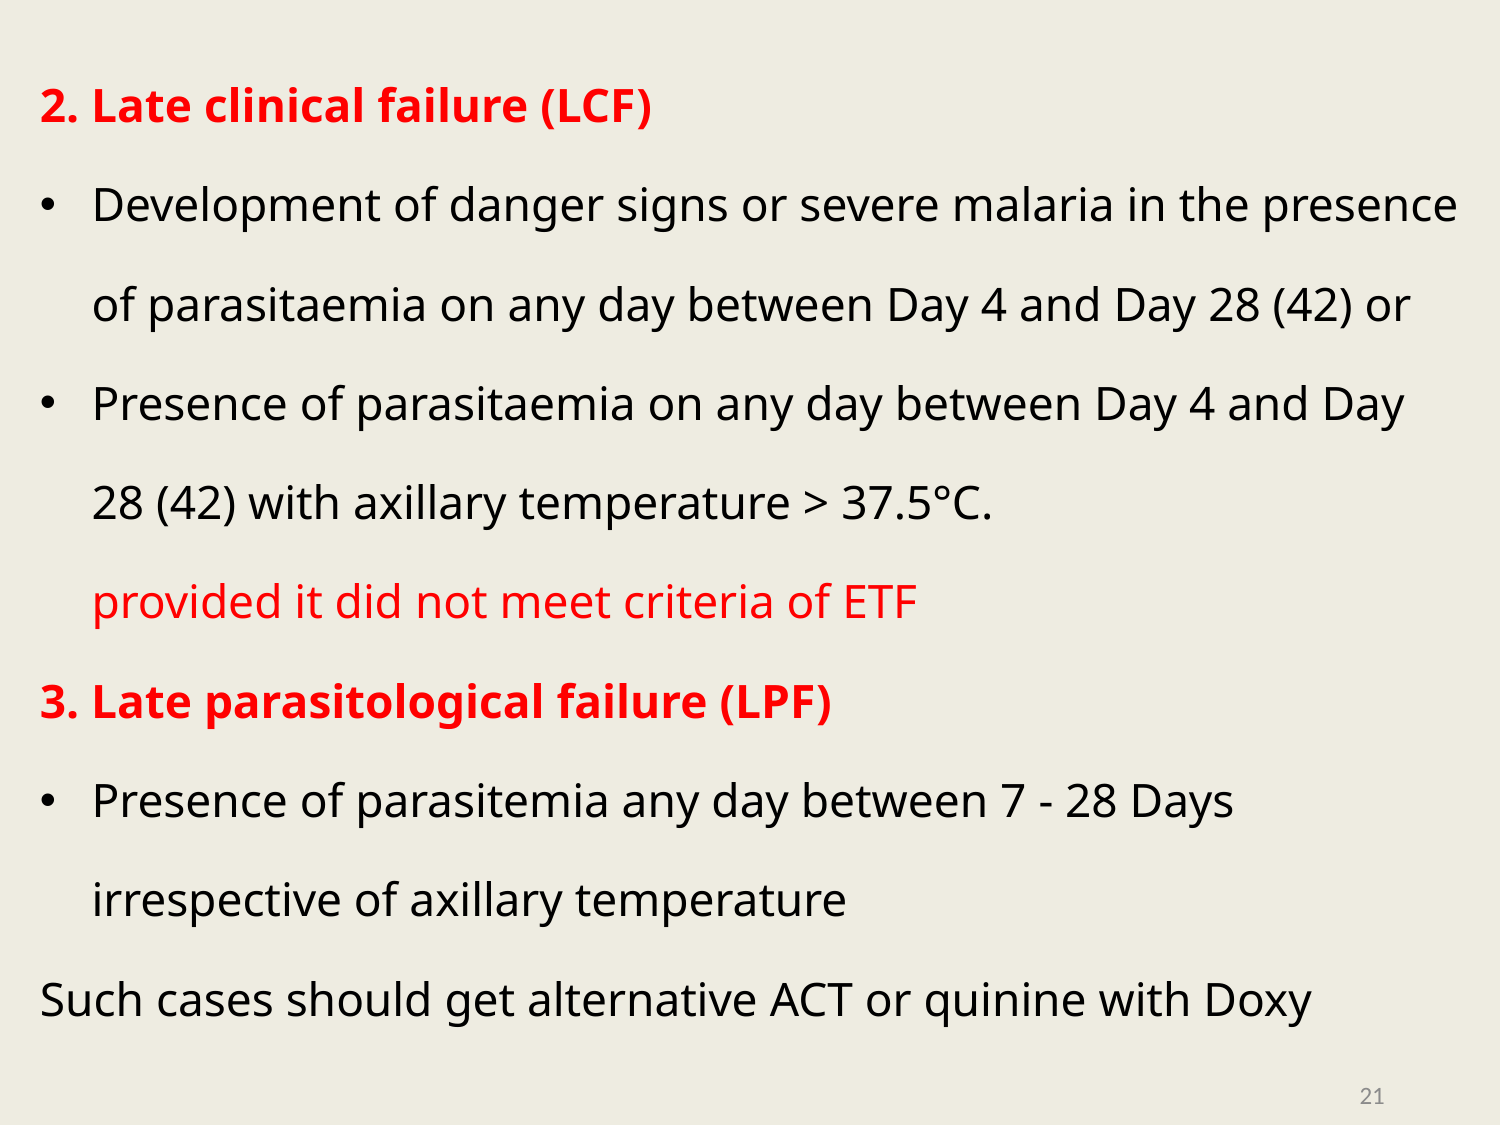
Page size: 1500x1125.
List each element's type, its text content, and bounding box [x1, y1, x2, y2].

list 2. Late clinical failure (LCF) Development of danger signs or severe malaria in the presence of parasitaemia on any day between Day 4 and Day 28 (42) or Presence of parasitaemia on any day between Day 4 and Day 28 (42) with axillary temperature > 37.5°C. provided it did not meet criteria of ETF 3. Late parasitological failure (LPF) Presence of parasitemia any day between 7 - 28 Days irrespective of axillary temperature Such cases should get alternative ACT or quinine with Doxy [24, 24, 1475, 1100]
slide_number 21 [1050, 1065, 1400, 1125]
